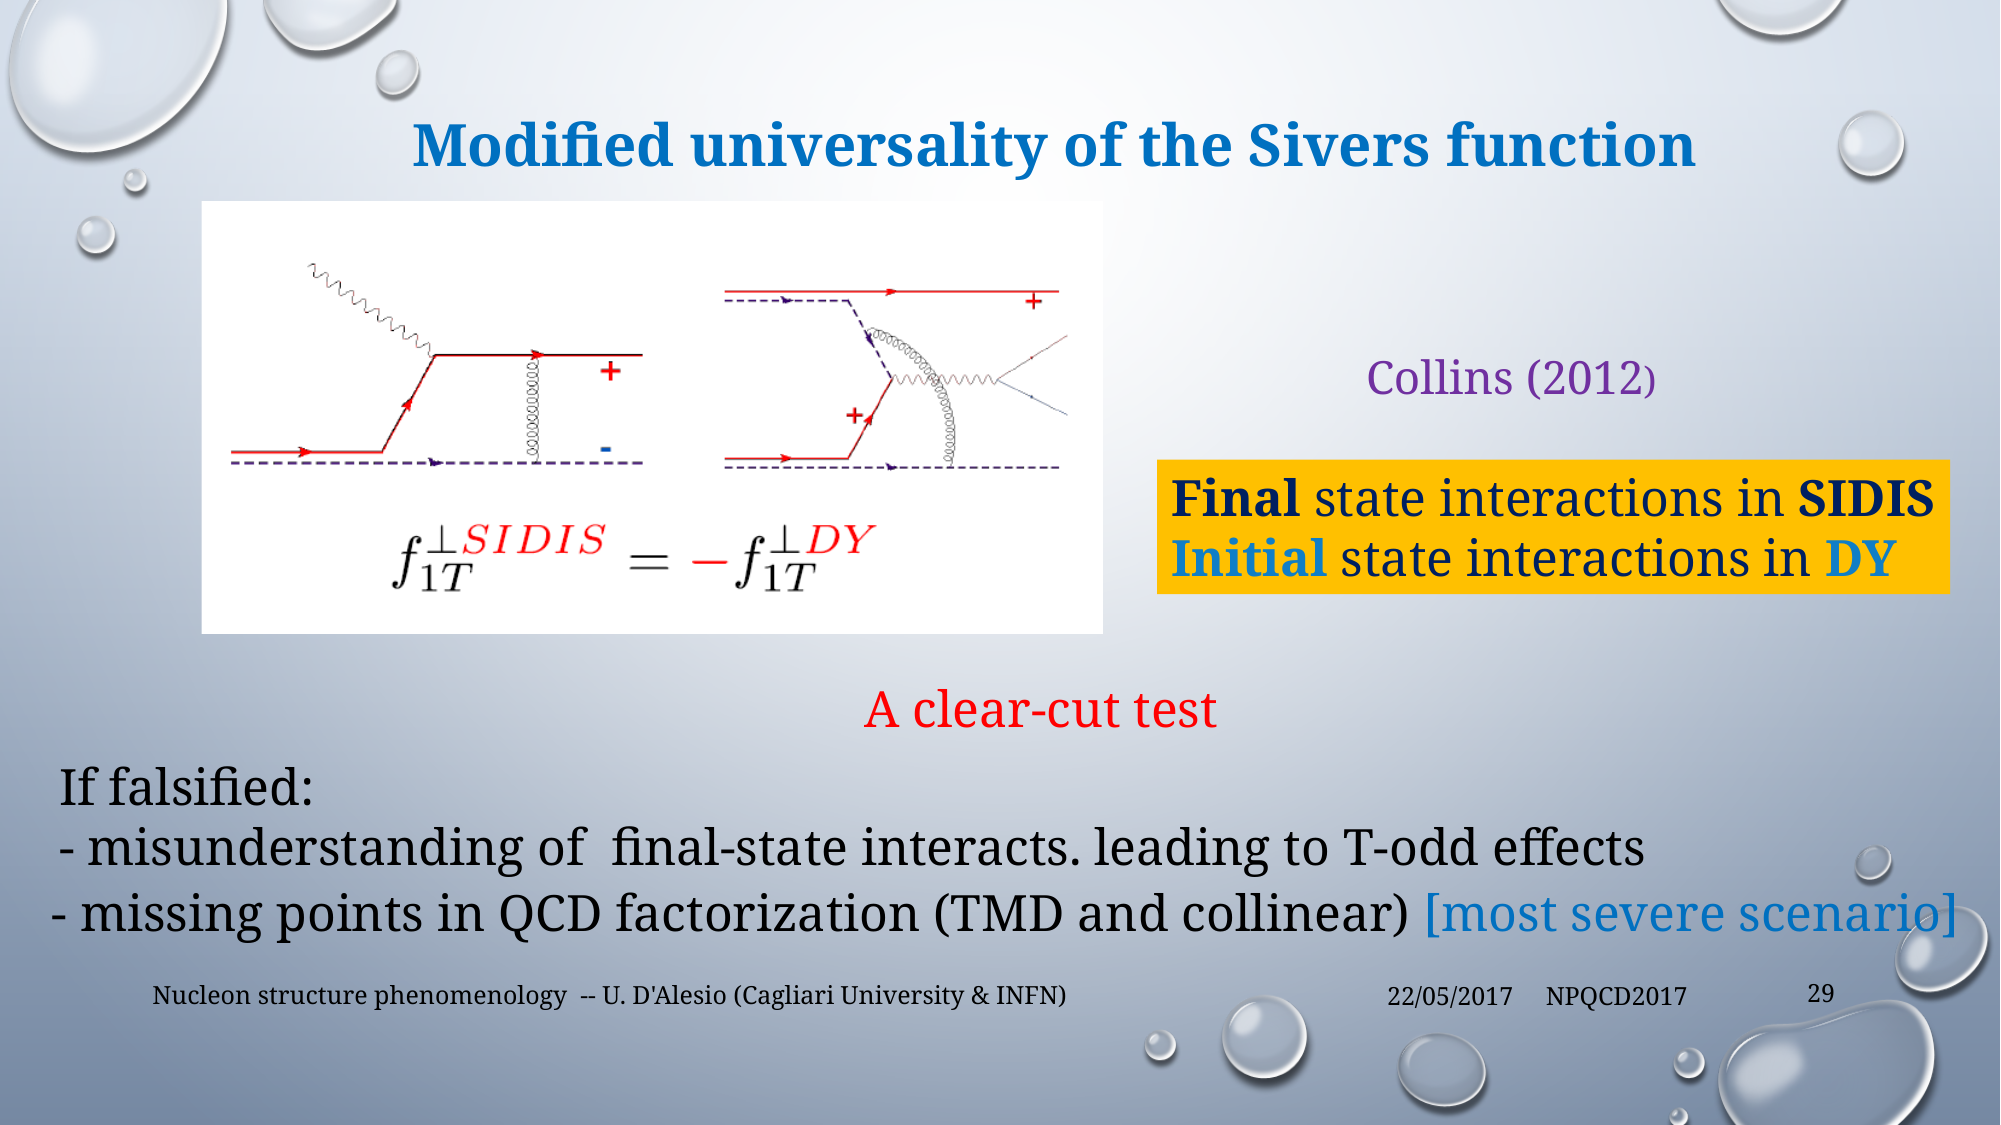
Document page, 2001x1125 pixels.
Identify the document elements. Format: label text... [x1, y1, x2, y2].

slide_number 29 [1724, 965, 1851, 1025]
text_box Collins (2012) [1351, 341, 1672, 412]
text_box If falsified: - misunderstanding of final-state interacts. leading to T-odd effects [44, 748, 1662, 874]
footer Nucleon structure phenomenology -- U. D'Alesio (Cagliari University & INFN) [137, 965, 1245, 1024]
text_box Final state interactions in SIDIS Initial state interactions in DY [1157, 459, 1951, 595]
picture [0, 0, 2000, 1125]
text_box Modified universality of the Sivers function [397, 100, 1713, 186]
text_box A clear-cut test [849, 670, 1311, 745]
text_box - missing points in QCD factorization (TMD and collinear) [most severe scenario] [36, 874, 2000, 949]
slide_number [1259, 965, 1710, 1025]
